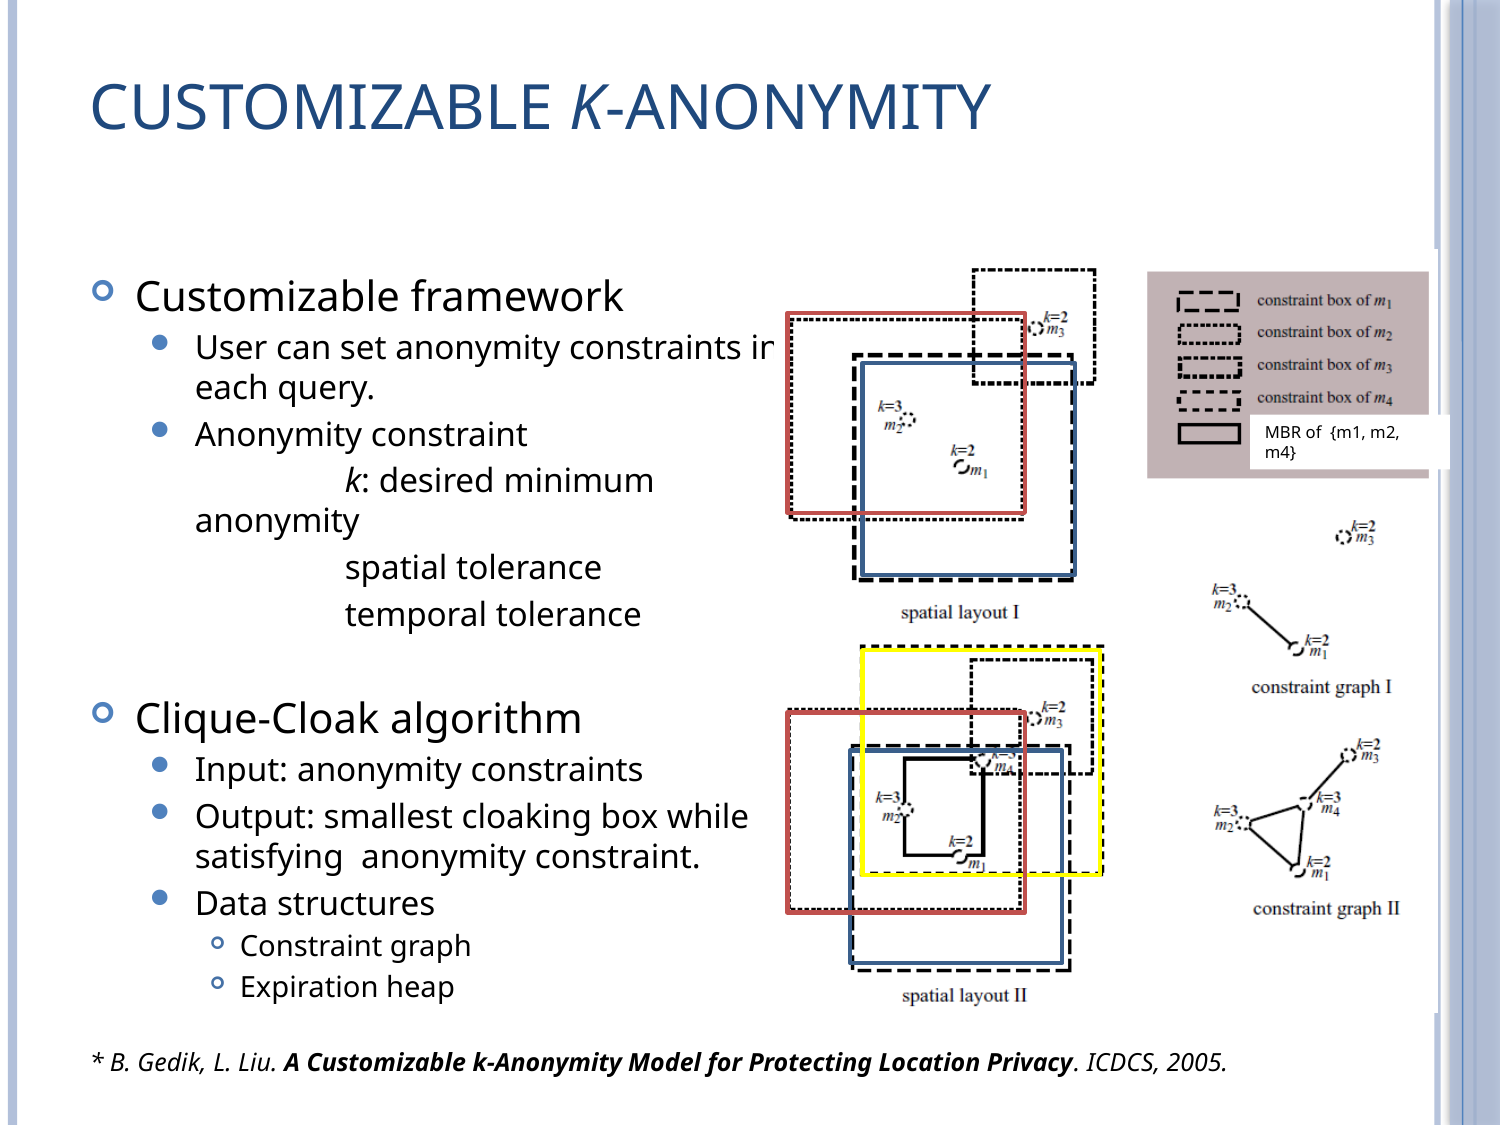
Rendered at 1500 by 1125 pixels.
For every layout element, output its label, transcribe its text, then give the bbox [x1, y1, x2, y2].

list Customizable framework User can set anonymity constraints in each query. Anonymity constraint k: desired minimum anonymity spatial tolerance temporal tolerance Clique-Cloak algorithm Input: anonymity constraints Output: smallest cloaking box while satisfying anonymity constraint. Data structures Constraint graph Expiration heap [75, 262, 825, 1025]
text_box * B. Gedik, L. Liu. A Customizable k-Anonymity Model for Protecting Location Privacy. ICDCS, 2005. [74, 1039, 1500, 1084]
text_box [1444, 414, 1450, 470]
picture [774, 249, 1438, 1014]
title Customizable k-anonymity [75, 45, 1375, 150]
